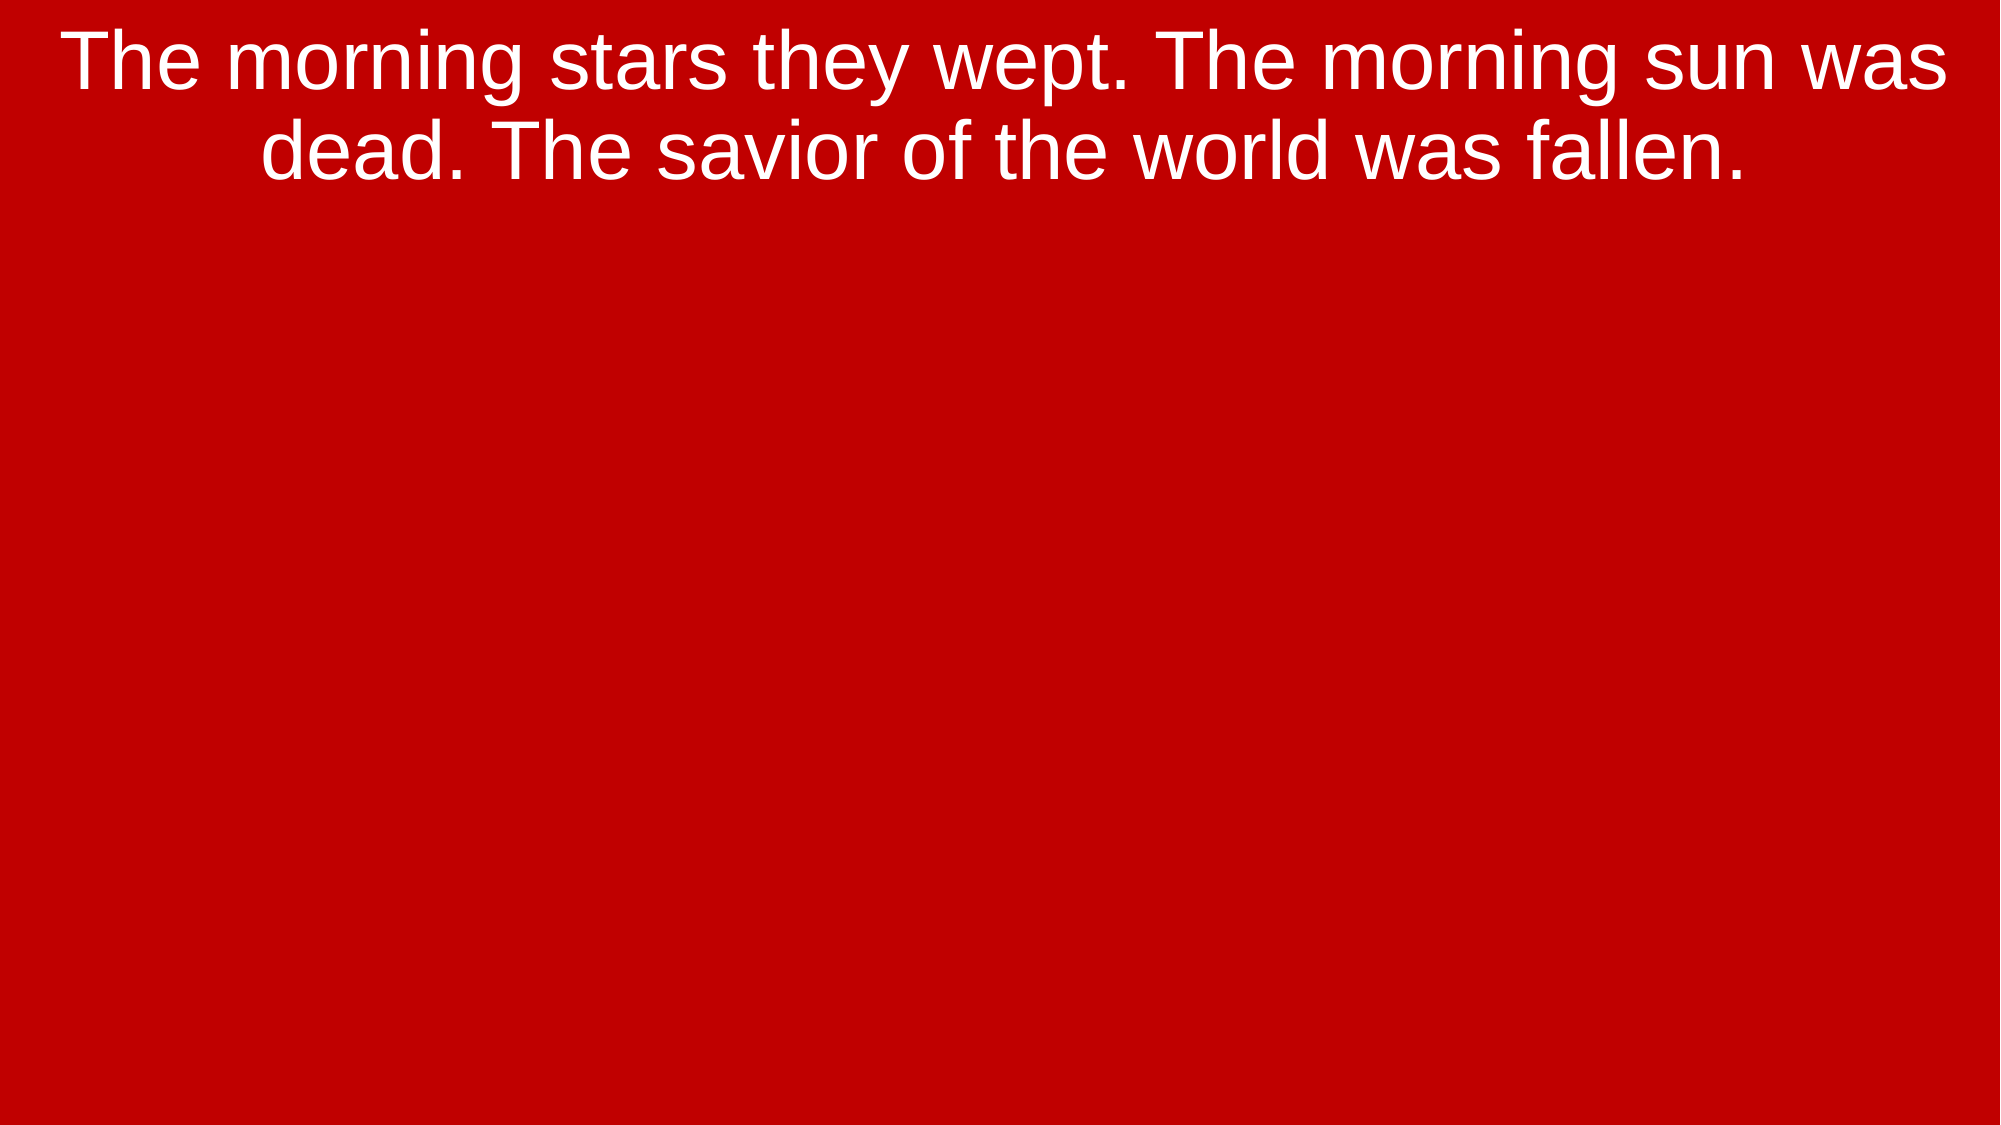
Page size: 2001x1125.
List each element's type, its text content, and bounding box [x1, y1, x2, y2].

list The morning stars they wept. The morning sun was dead. The savior of the world was fallen. [10, 9, 2000, 784]
